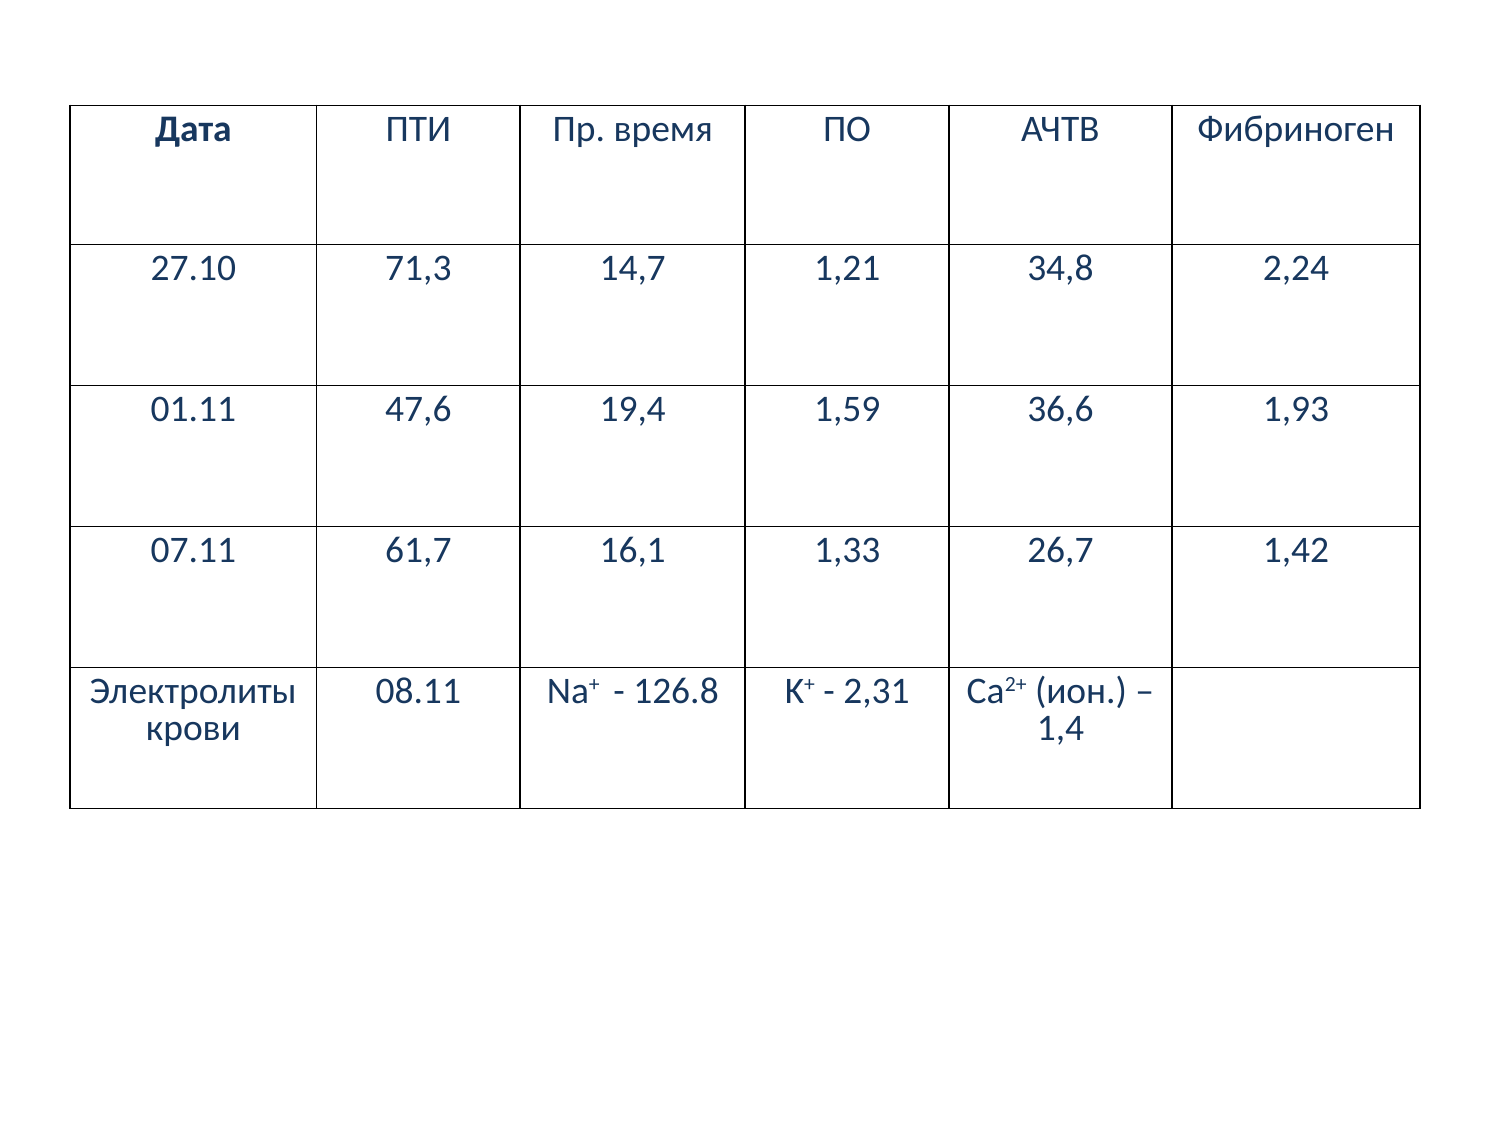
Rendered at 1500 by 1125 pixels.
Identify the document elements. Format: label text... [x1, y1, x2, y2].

table_cell 01.11 [71, 386, 316, 526]
table_cell 08.11 [317, 668, 519, 808]
table_cell 1,42 [1173, 527, 1419, 667]
table_cell 71,3 [317, 245, 519, 385]
table_cell 47,6 [317, 386, 519, 526]
table_cell 26,7 [950, 527, 1171, 667]
table_cell 34,8 [950, 245, 1171, 385]
table_cell 27.10 [71, 245, 316, 385]
table_header Дата [71, 106, 316, 244]
table_cell 1,93 [1173, 386, 1419, 526]
table_cell 1,33 [746, 527, 948, 667]
table_header ПТИ [317, 106, 519, 244]
table_cell 1,59 [746, 386, 948, 526]
table_cell 16,1 [521, 527, 744, 667]
table_cell 61,7 [317, 527, 519, 667]
table_cell 14,7 [521, 245, 744, 385]
table_cell Ca2+ (ион.) – 1,4 [950, 668, 1171, 808]
table_header АЧТВ [950, 106, 1171, 244]
table_cell Na+ - 126.8 [521, 668, 744, 808]
table_cell Электролиты крови [71, 668, 316, 808]
table_cell K+ - 2,31 [746, 668, 948, 808]
table_cell 19,4 [521, 386, 744, 526]
table_cell 07.11 [71, 527, 316, 667]
table_header Фибриноген [1173, 106, 1419, 244]
table_cell 1,21 [746, 245, 948, 385]
table_cell 2,24 [1173, 245, 1419, 385]
table_header ПО [746, 106, 948, 244]
table_header Пр. время [521, 106, 744, 244]
table_cell 36,6 [950, 386, 1171, 526]
table_cell [1173, 668, 1419, 808]
